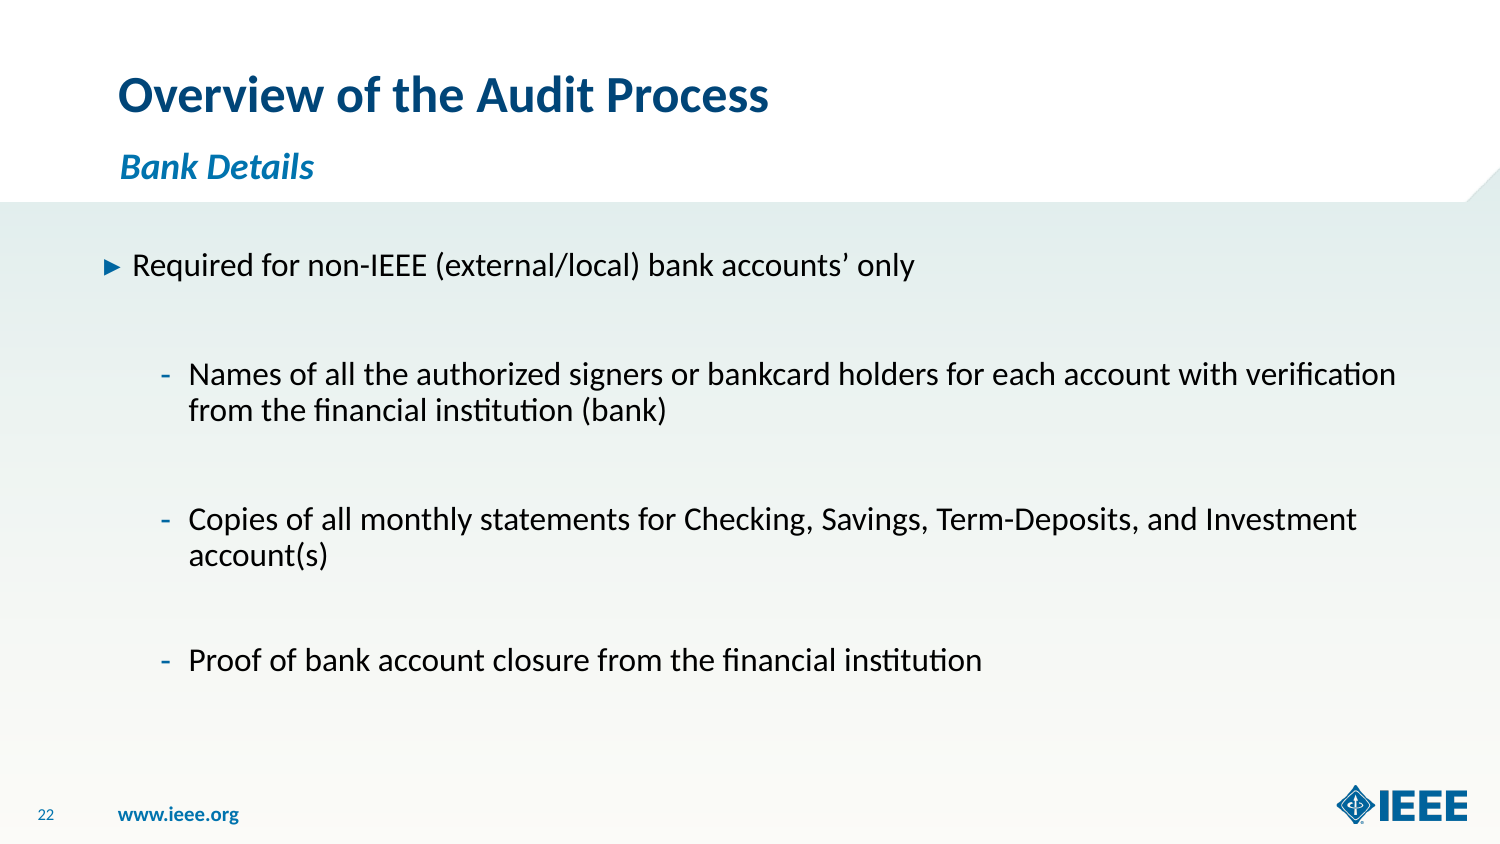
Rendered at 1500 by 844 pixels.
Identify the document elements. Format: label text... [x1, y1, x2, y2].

title Overview of the Audit Process [103, 32, 1397, 131]
subtitle Bank Details [104, 139, 1301, 189]
list Required for non-IEEE (external/local) bank accounts’ only Names of all the authorized signers or bankcard holders for each account with verification from the financial institution (bank) Copies of all monthly statements for Checking, Savings, Term-Deposits, and Investment account(s) Proof of bank account closure from the financial institution [89, 240, 1422, 735]
